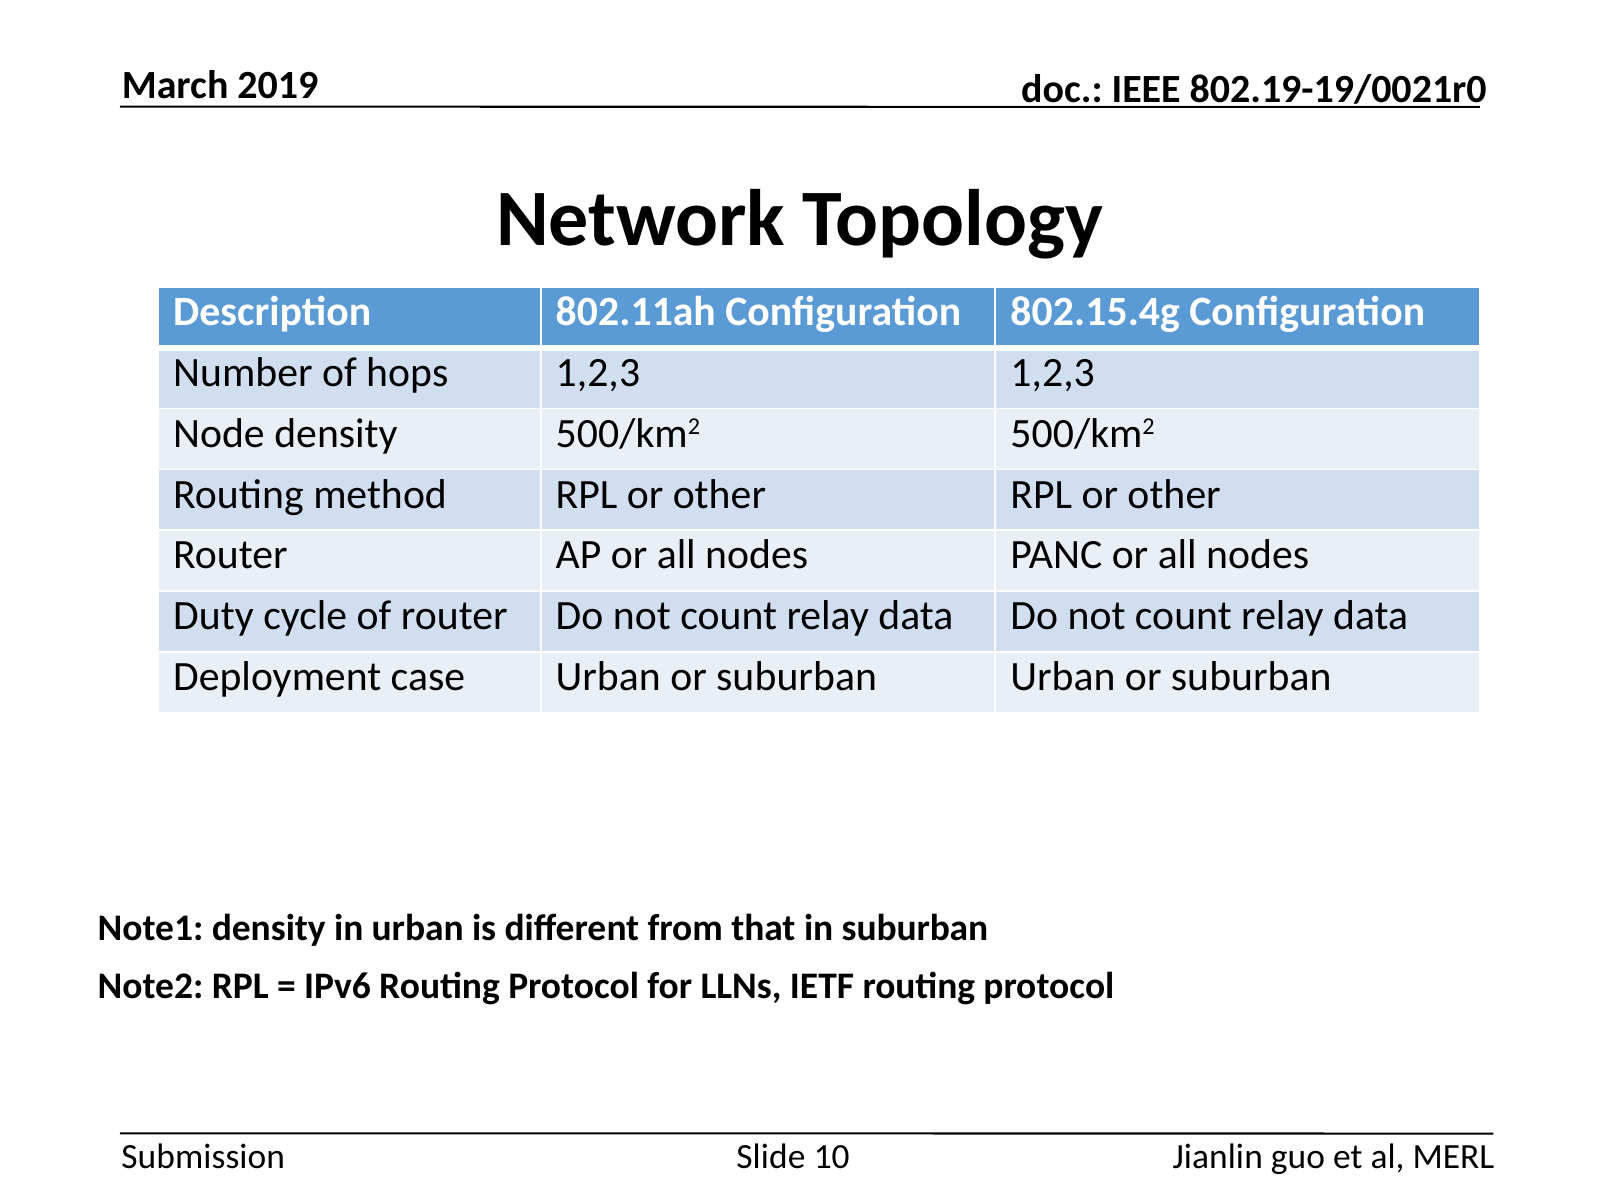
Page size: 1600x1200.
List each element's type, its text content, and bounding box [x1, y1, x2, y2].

table_cell Number of hops [159, 351, 540, 408]
table_cell RPL or other [996, 470, 1479, 529]
slide_number Slide 10 [733, 1132, 854, 1197]
footer Jianlin guo et al, MERL [962, 1132, 1495, 1165]
table_cell RPL or other [542, 470, 994, 529]
table_cell 1,2,3 [996, 351, 1479, 408]
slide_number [121, 58, 451, 107]
text_box Note1: density in urban is different from that in suburban Note2: RPL = IPv6 Routing Protocol for LLNs, IETF routing protocol [82, 895, 1500, 1106]
table_cell 1,2,3 [542, 351, 994, 408]
table_cell Node density [159, 409, 540, 469]
table_header 802.15.4g Configuration [996, 288, 1479, 345]
table_cell Do not count relay data [996, 592, 1479, 651]
table_header Description [159, 288, 540, 345]
table_cell Urban or suburban [996, 653, 1479, 712]
table_cell Routing method [159, 470, 540, 529]
table_cell Router [159, 531, 540, 590]
table_cell AP or all nodes [542, 531, 994, 590]
table_cell 500/km2 [996, 409, 1479, 469]
table_cell Duty cycle of router [159, 592, 540, 651]
table_cell Do not count relay data [542, 592, 994, 651]
table_header 802.11ah Configuration [542, 288, 994, 345]
table_cell Deployment case [159, 653, 540, 712]
table_cell Urban or suburban [542, 653, 994, 712]
table_cell 500/km2 [542, 409, 994, 469]
title Network Topology [119, 119, 1480, 307]
table_cell PANC or all nodes [996, 531, 1479, 590]
